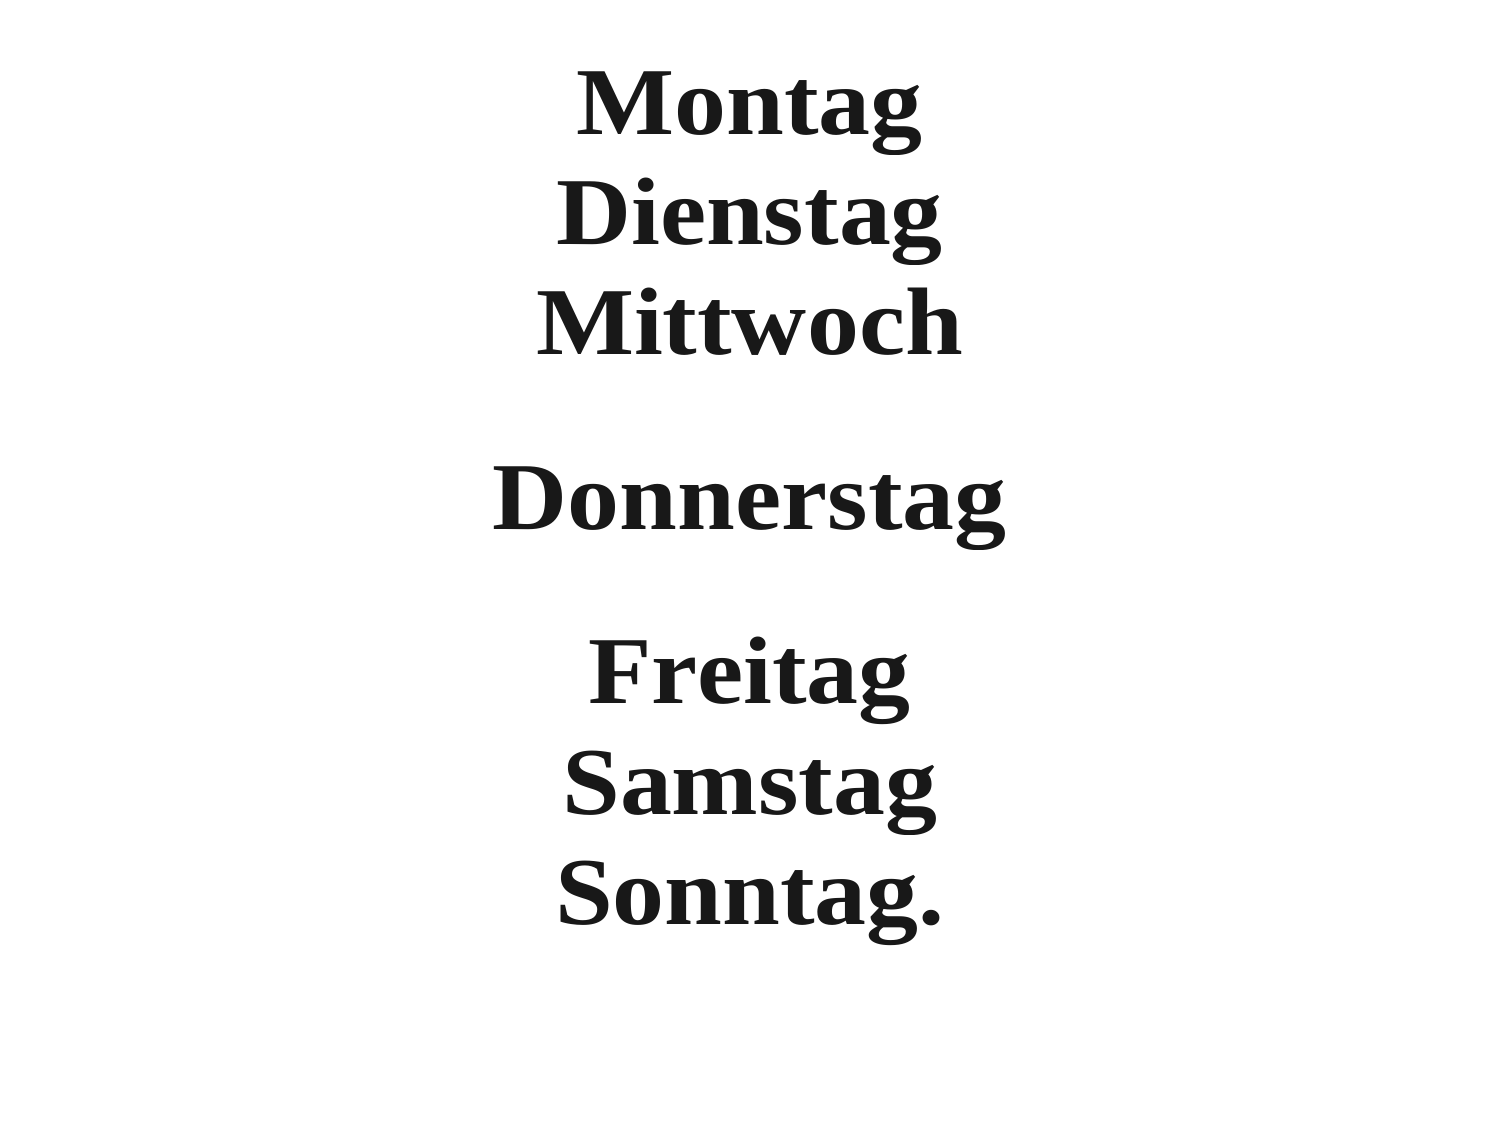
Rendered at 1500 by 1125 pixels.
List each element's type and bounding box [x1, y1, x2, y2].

text_box [74, 44, 1426, 1006]
